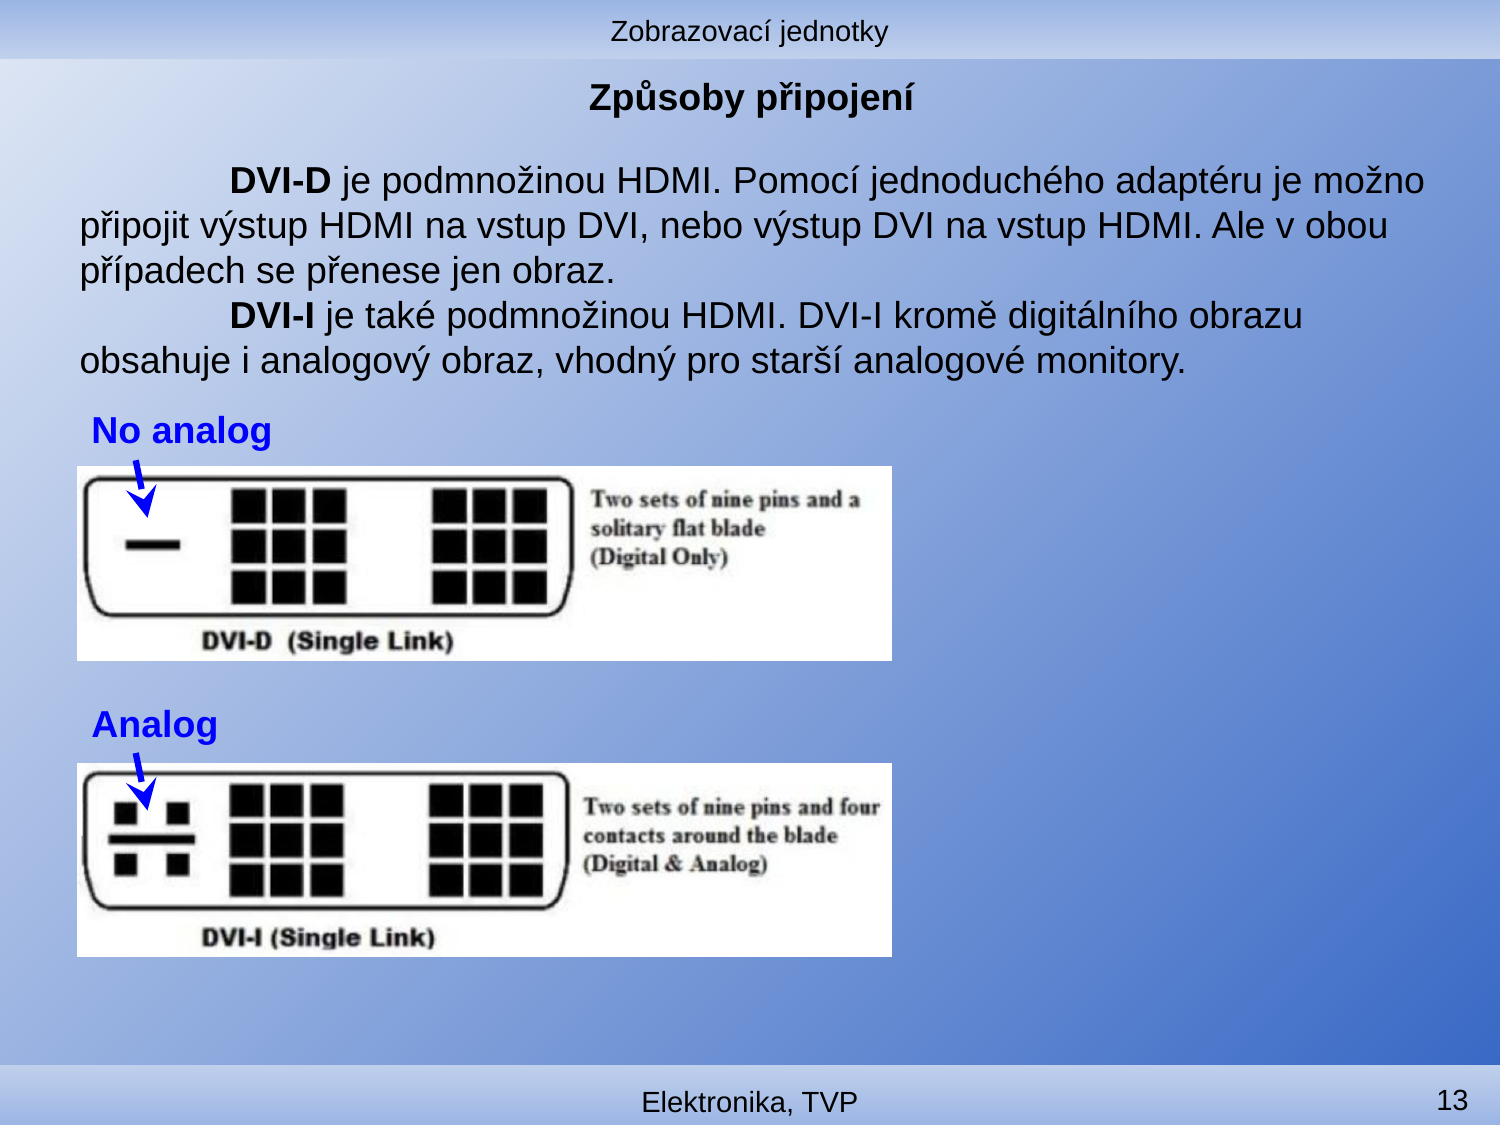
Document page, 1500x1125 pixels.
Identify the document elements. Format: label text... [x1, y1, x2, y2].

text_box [135, 459, 148, 518]
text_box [135, 752, 148, 811]
title Způsoby připojení [76, 65, 1427, 127]
slide_number Zobrazovací jednotky [0, 0, 1500, 59]
text_box Analog [76, 692, 242, 753]
text_box DVI-D je podmnožinou HDMI. Pomocí jednoduchého adaptéru je možno připojit výstup HDMI na vstup DVI, nebo výstup DVI na vstup HDMI. Ale v obou případech se přenese jen obraz. DVI-I je také podmnožinou HDMI. DVI-I kromě digitálního obrazu obsahuje i analogový obraz, vhodný pro starší analogové monitory. [64, 148, 1459, 389]
slide_number 13 [1399, 1063, 1484, 1124]
footer Elektronika, TVP [0, 1065, 1500, 1125]
picture [77, 762, 892, 958]
text_box No analog [76, 398, 302, 458]
picture [77, 466, 892, 661]
